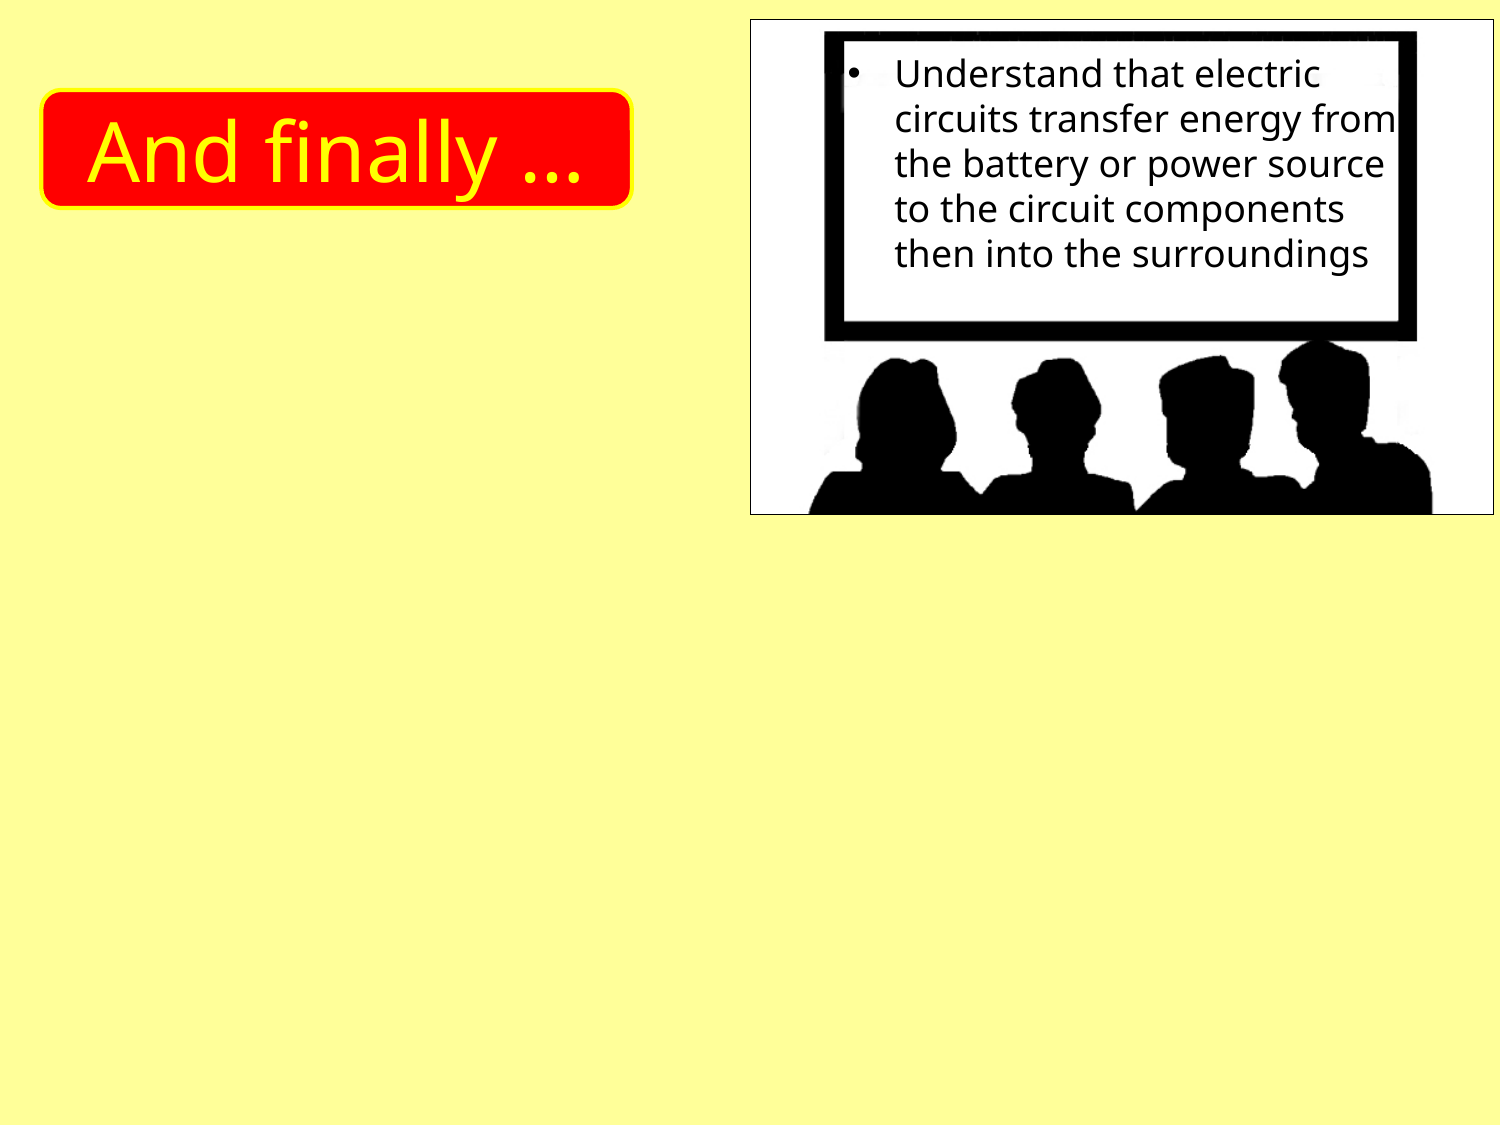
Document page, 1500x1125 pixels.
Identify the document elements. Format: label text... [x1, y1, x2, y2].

picture [749, 18, 1494, 515]
text_box And finally … [39, 87, 634, 211]
